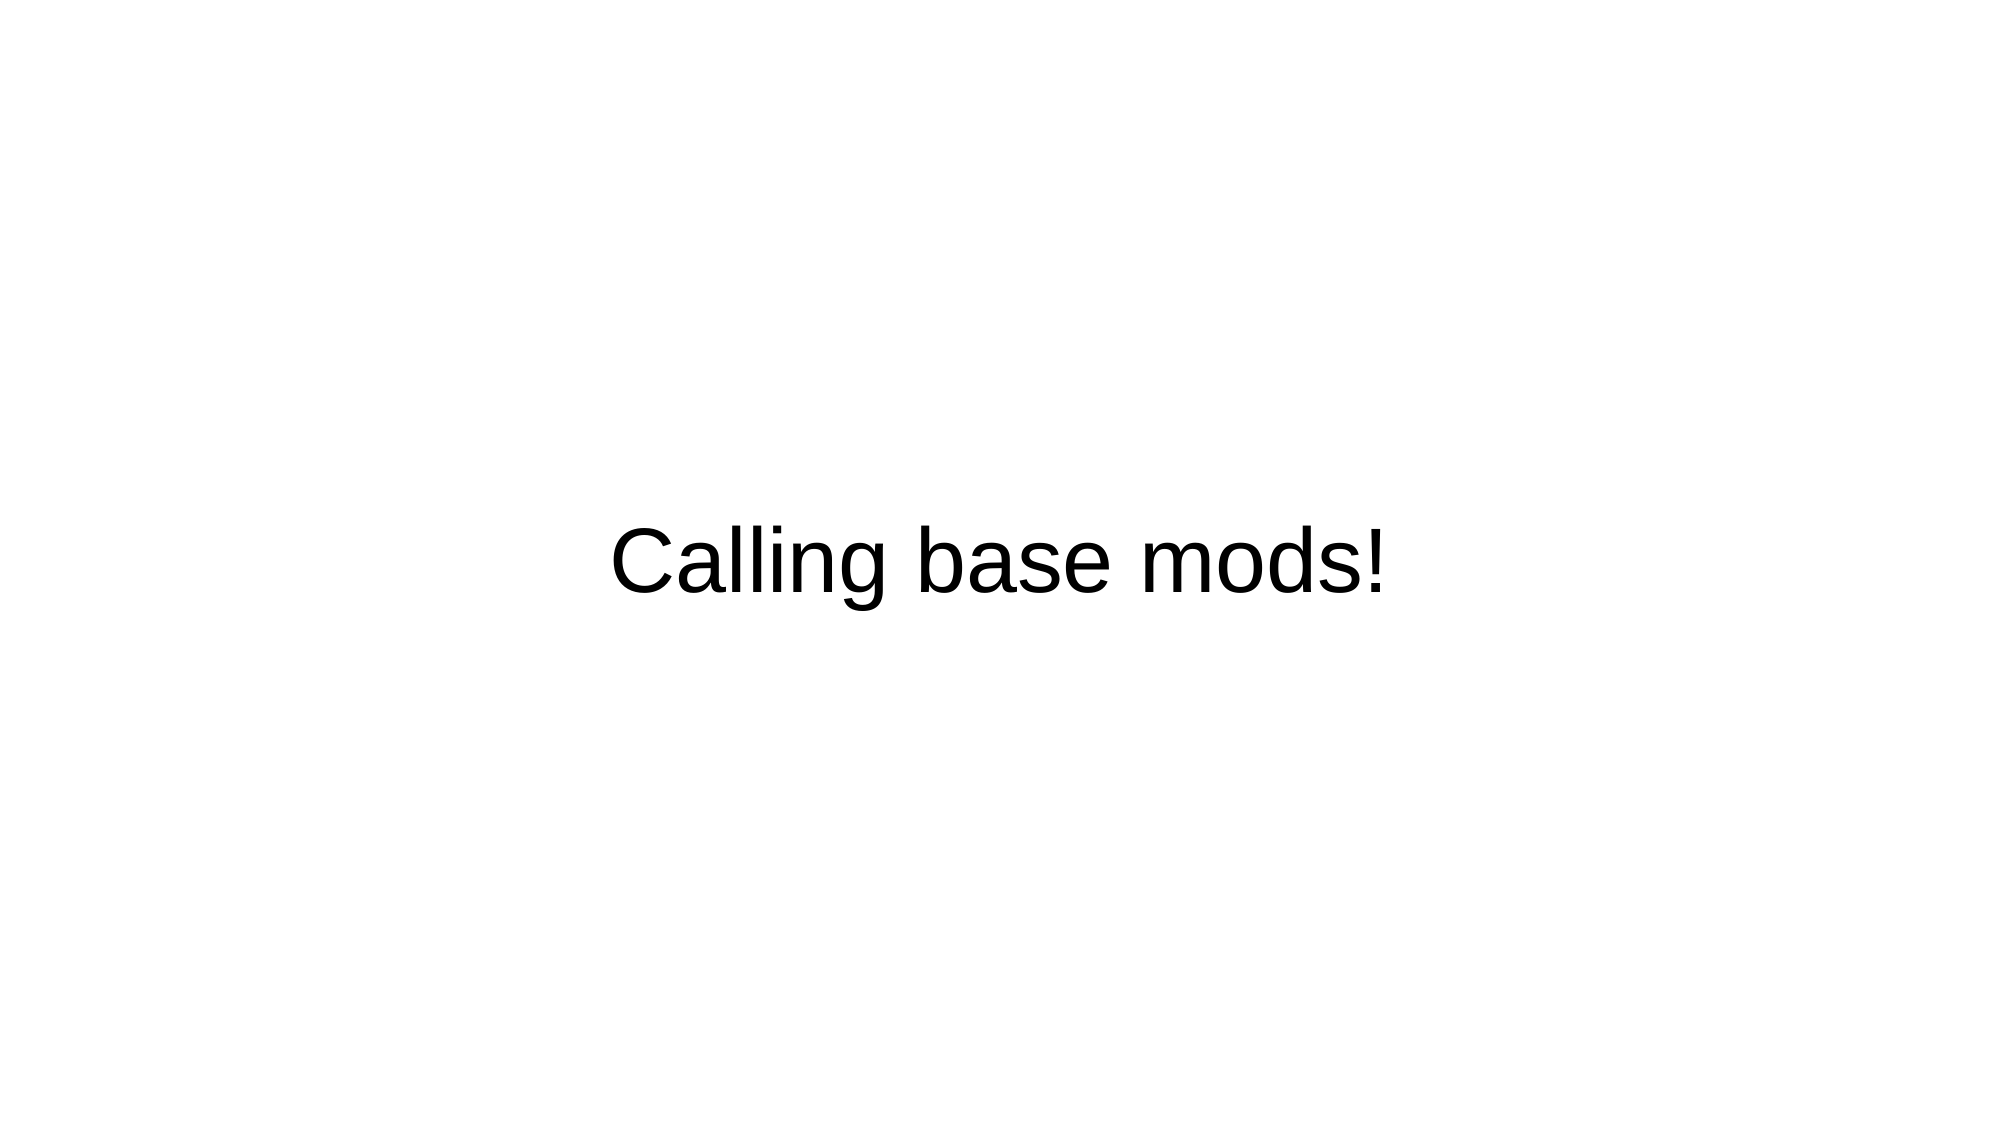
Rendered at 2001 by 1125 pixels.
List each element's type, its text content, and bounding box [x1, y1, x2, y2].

title Calling base mods! [0, 453, 2000, 672]
